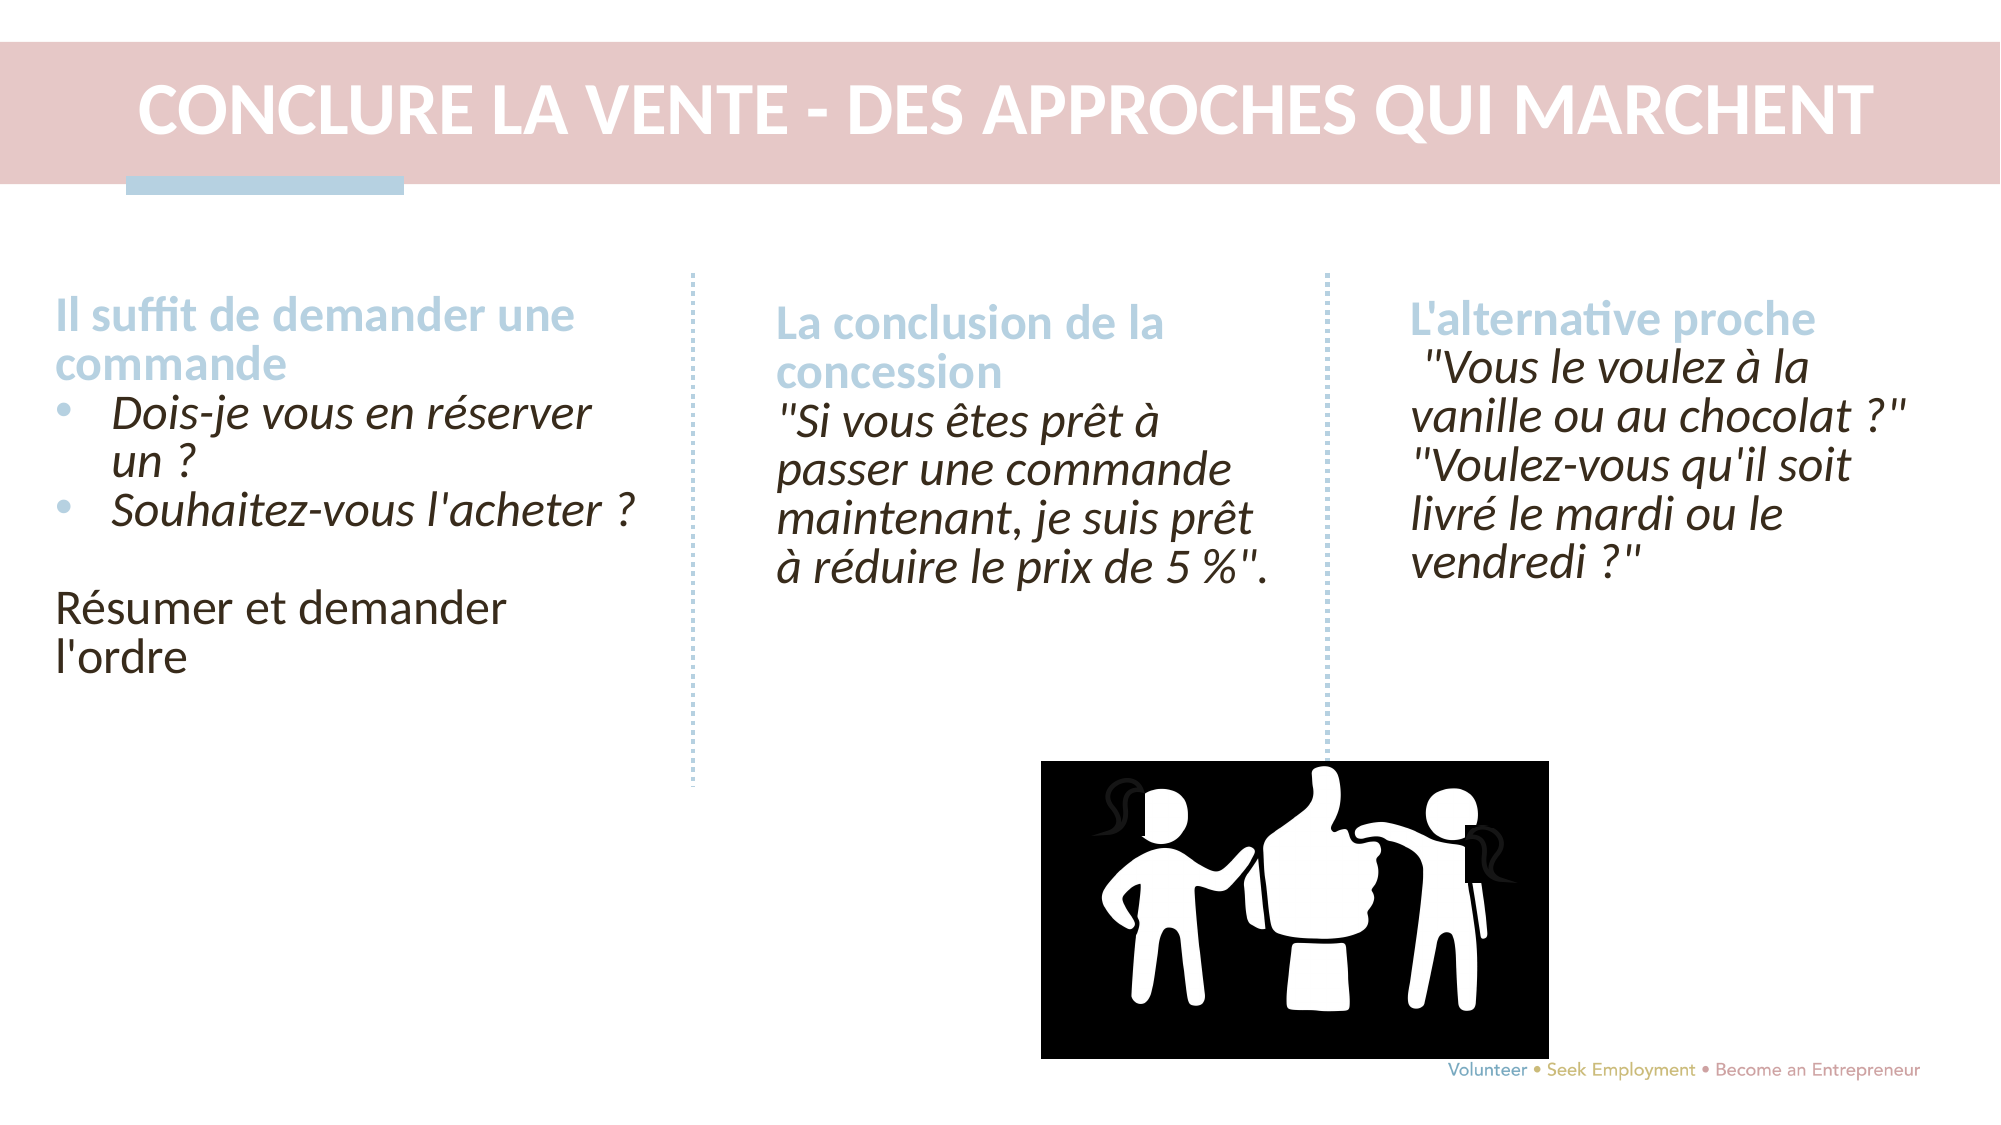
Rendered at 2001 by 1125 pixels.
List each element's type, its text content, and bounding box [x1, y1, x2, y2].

list CONCLURE LA VENTE - DES APPROCHES QUI MARCHENT [123, 51, 1913, 170]
text_box L'alternative proche "Vous le voulez à la vanille ou au chocolat ?" "Voulez-vous qu'il soit livré le mardi ou le vendredi ?" [1395, 288, 1937, 630]
picture [1418, 1046, 1971, 1103]
text_box Il suffit de demander une commande Dois-je vous en réserver un ? Souhaitez-vous l'acheter ? Résumer et demander l'ordre [40, 285, 669, 974]
text_box La conclusion de la concession "Si vous êtes prêt à passer une commande maintenant, je suis prêt à réduire le prix de 5 %". [761, 293, 1303, 982]
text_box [1040, 761, 1549, 1059]
